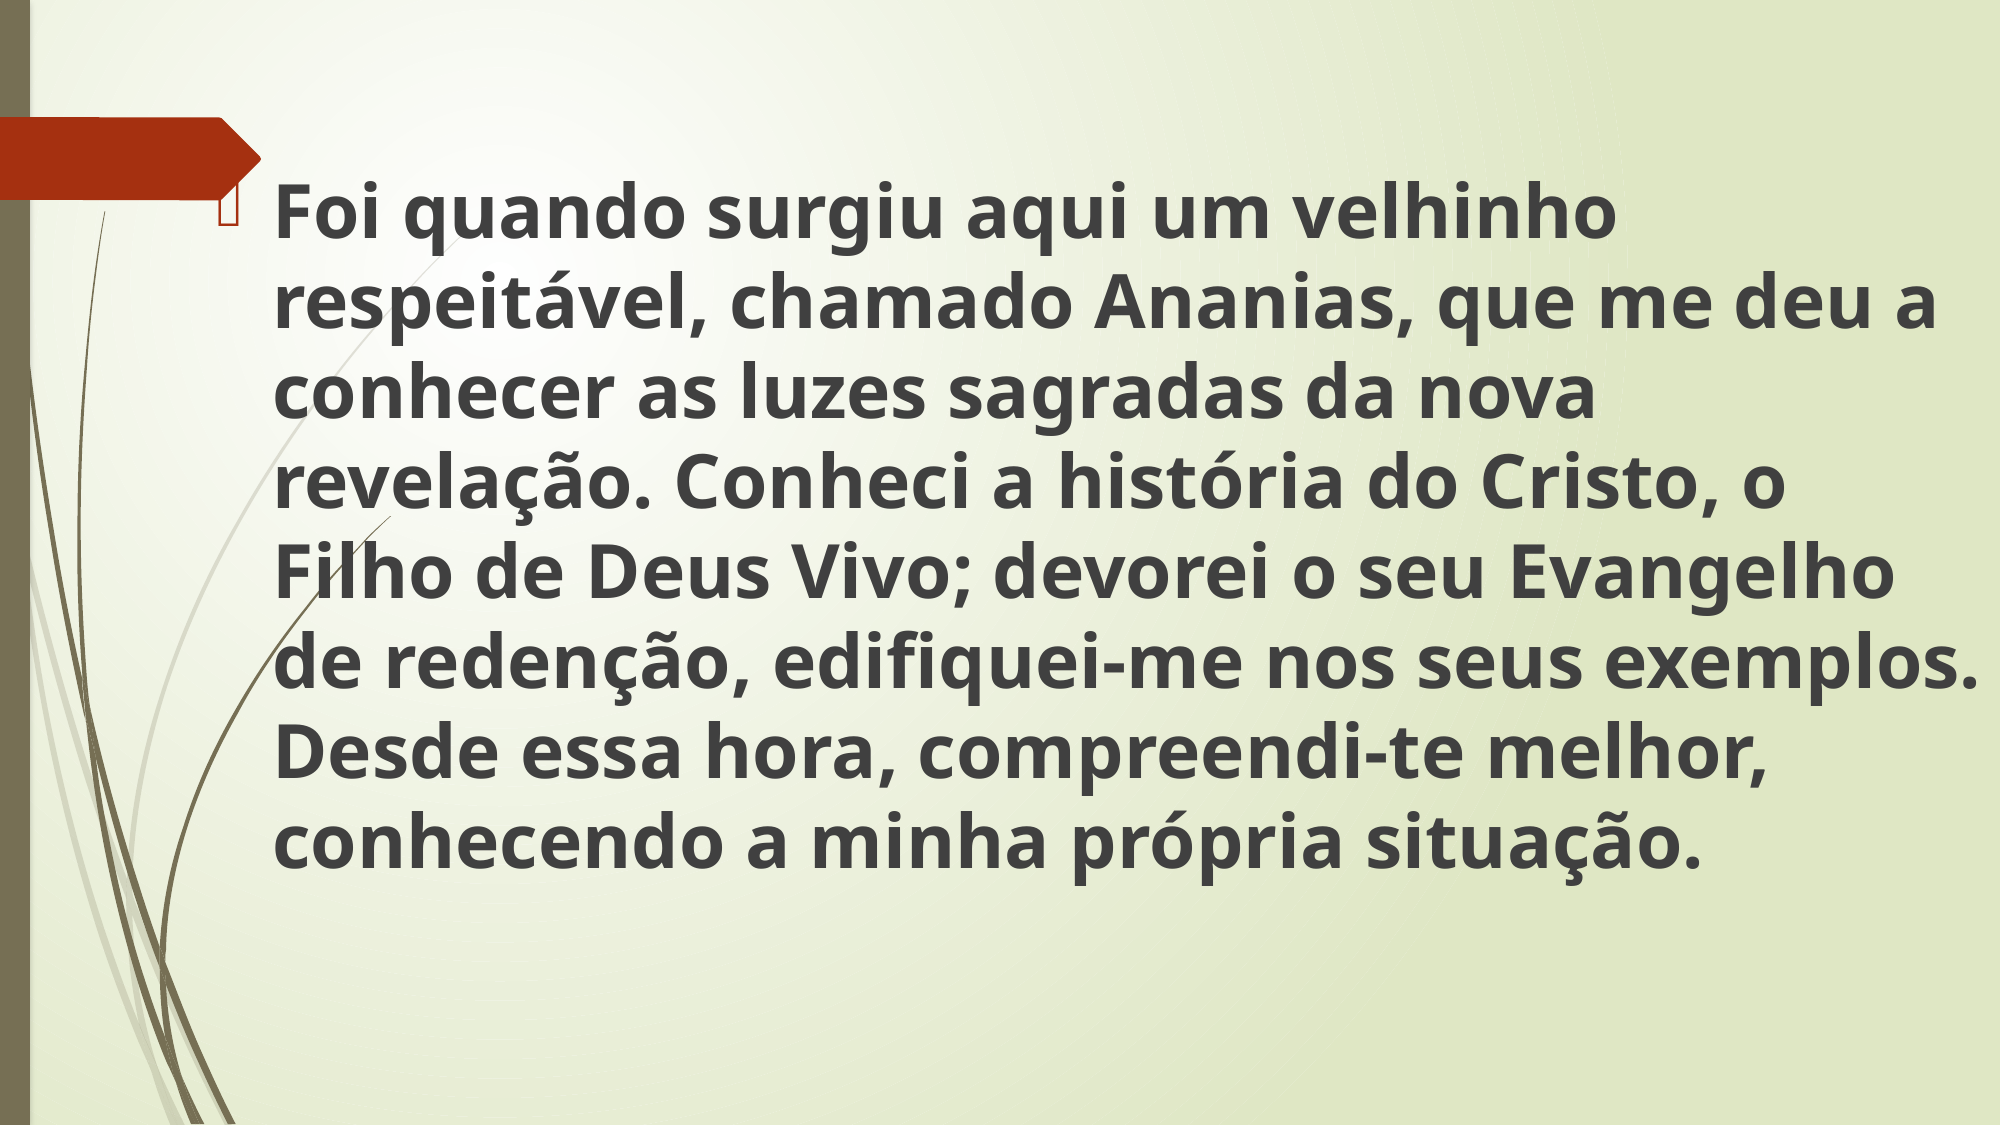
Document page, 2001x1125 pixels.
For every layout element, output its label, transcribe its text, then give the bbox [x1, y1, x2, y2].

list Foi quando surgiu aqui um velhinho respeitável, chamado Ananias, que me deu a conhecer as luzes sagradas da nova revelação. Conheci a história do Cristo, o Filho de Deus Vivo; devorei o seu Evangelho de redenção, edifiquei-me nos seus exemplos. Desde essa hora, compreendi-te melhor, conhecendo a minha própria situação. [201, 0, 2000, 1125]
